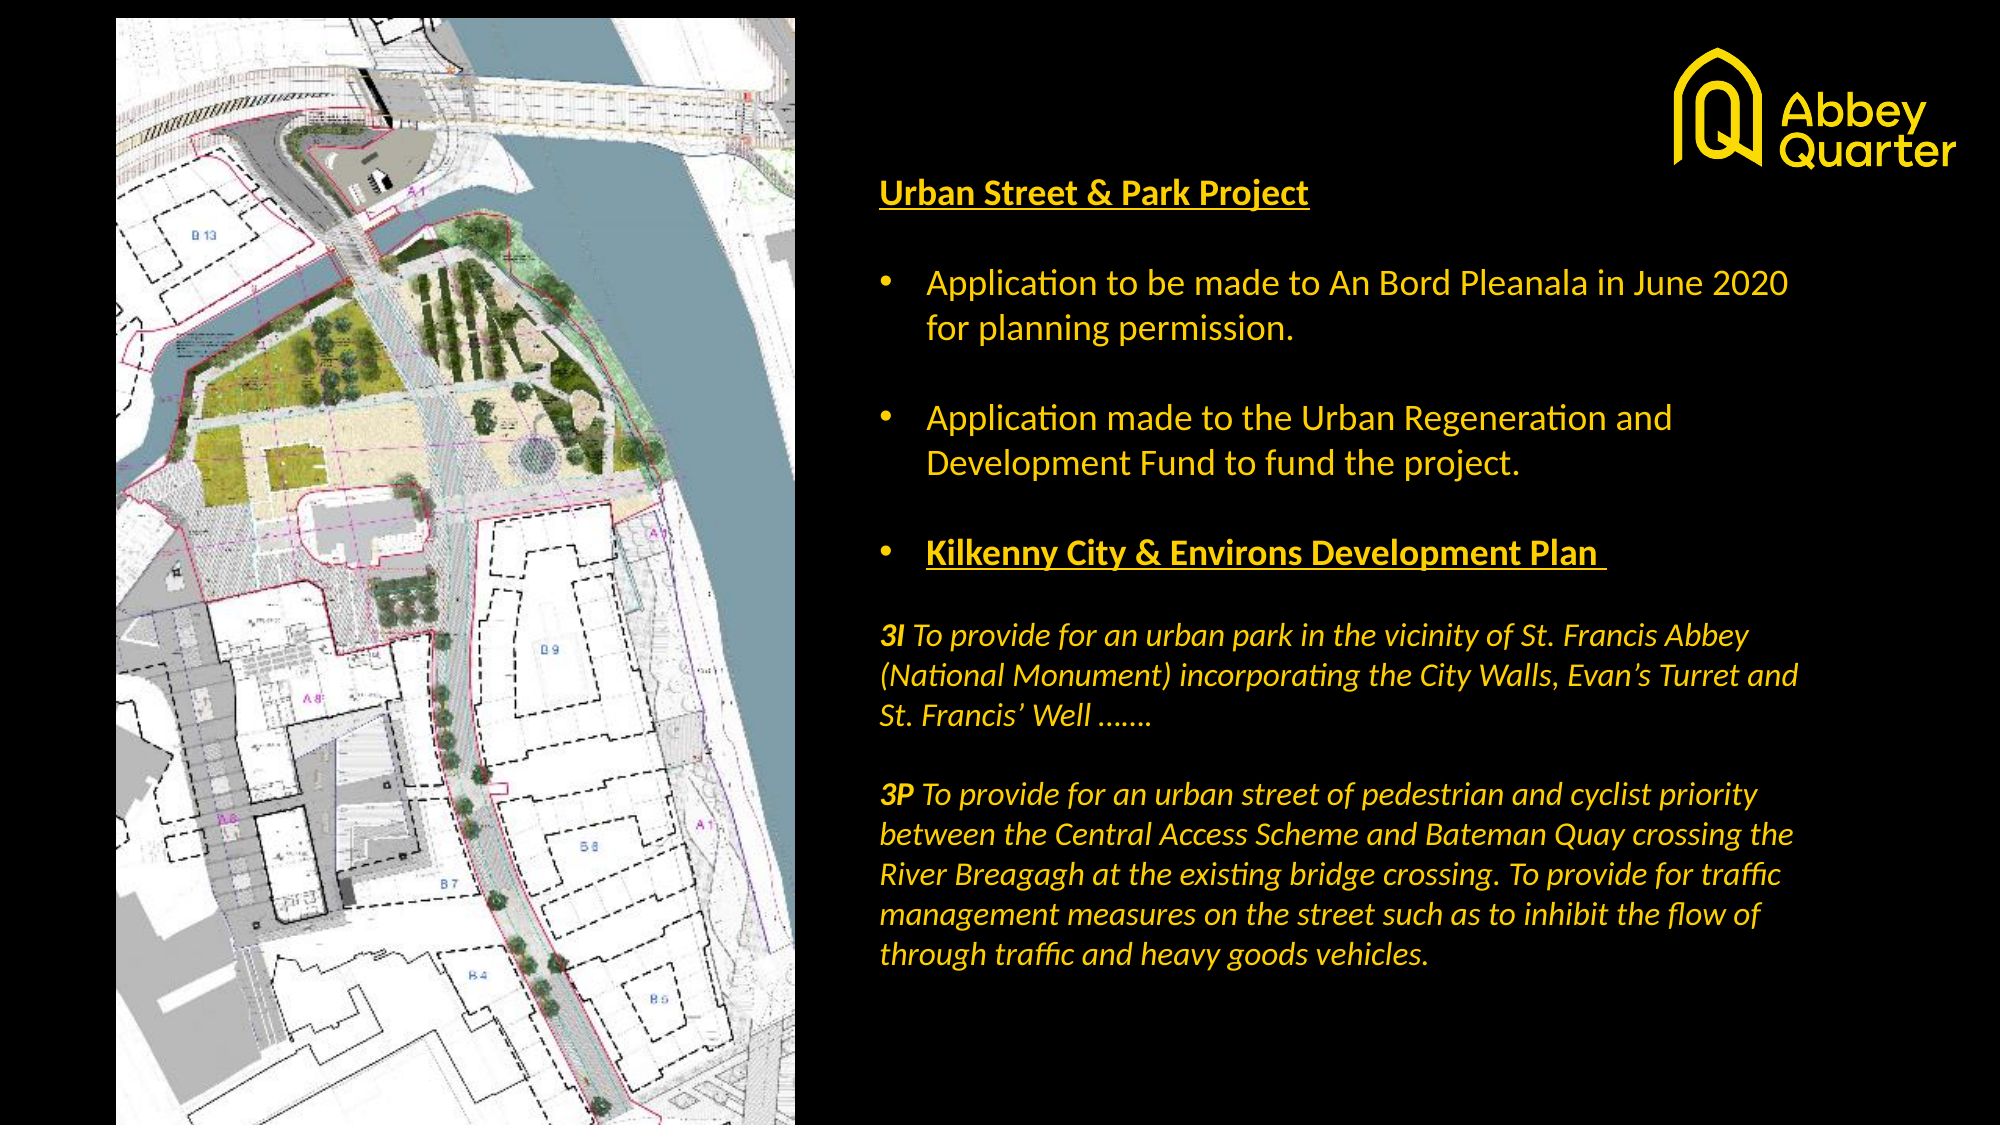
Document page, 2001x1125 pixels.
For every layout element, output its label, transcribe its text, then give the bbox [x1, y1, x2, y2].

picture [116, 18, 795, 1125]
text_box Urban Street & Park Project Application to be made to An Bord Pleanala in June 2020 for planning permission. Application made to the Urban Regeneration and Development Fund to fund the project. Kilkenny City & Environs Development Plan 3I To provide for an urban park in the vicinity of St. Francis Abbey (National Monument) incorporating the City Walls, Evan’s Turret and St. Francis’ Well ……. 3P To provide for an urban street of pedestrian and cyclist priority between the Central Access Scheme and Bateman Quay crossing the River Breagagh at the existing bridge crossing. To provide for traffic management measures on the street such as to inhibit the flow of through traffic and heavy goods vehicles. [864, 160, 1839, 1115]
picture [1673, 47, 1956, 170]
